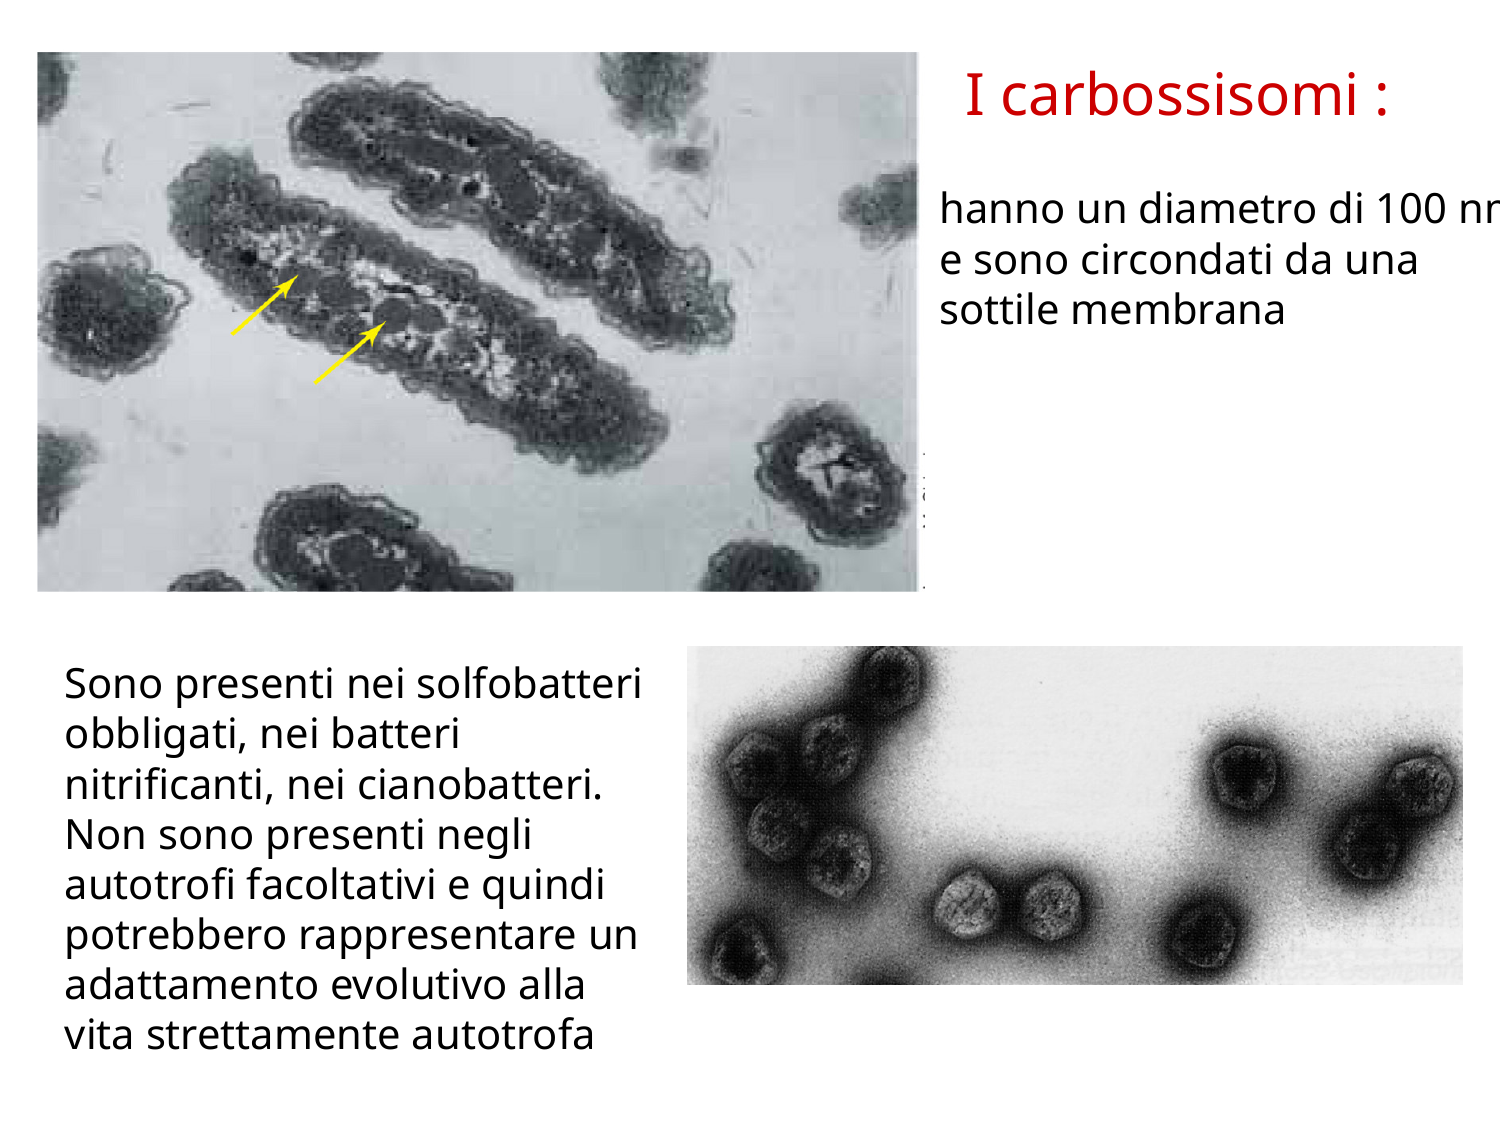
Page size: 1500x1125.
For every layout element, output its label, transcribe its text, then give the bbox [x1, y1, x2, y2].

text_box I carbossisomi : [950, 49, 1419, 135]
text_box hanno un diametro di 100 nm e sono circondati da una sottile membrana [929, 174, 1500, 340]
picture [37, 49, 926, 592]
picture [687, 646, 1463, 985]
text_box Sono presenti nei solfobatteri obbligati, nei batteri nitrificanti, nei cianobatteri. Non sono presenti negli autotrofi facoltativi e quindi potrebbero rappresentare un adattamento evolutivo alla vita strettamente autotrofa [50, 649, 675, 1065]
